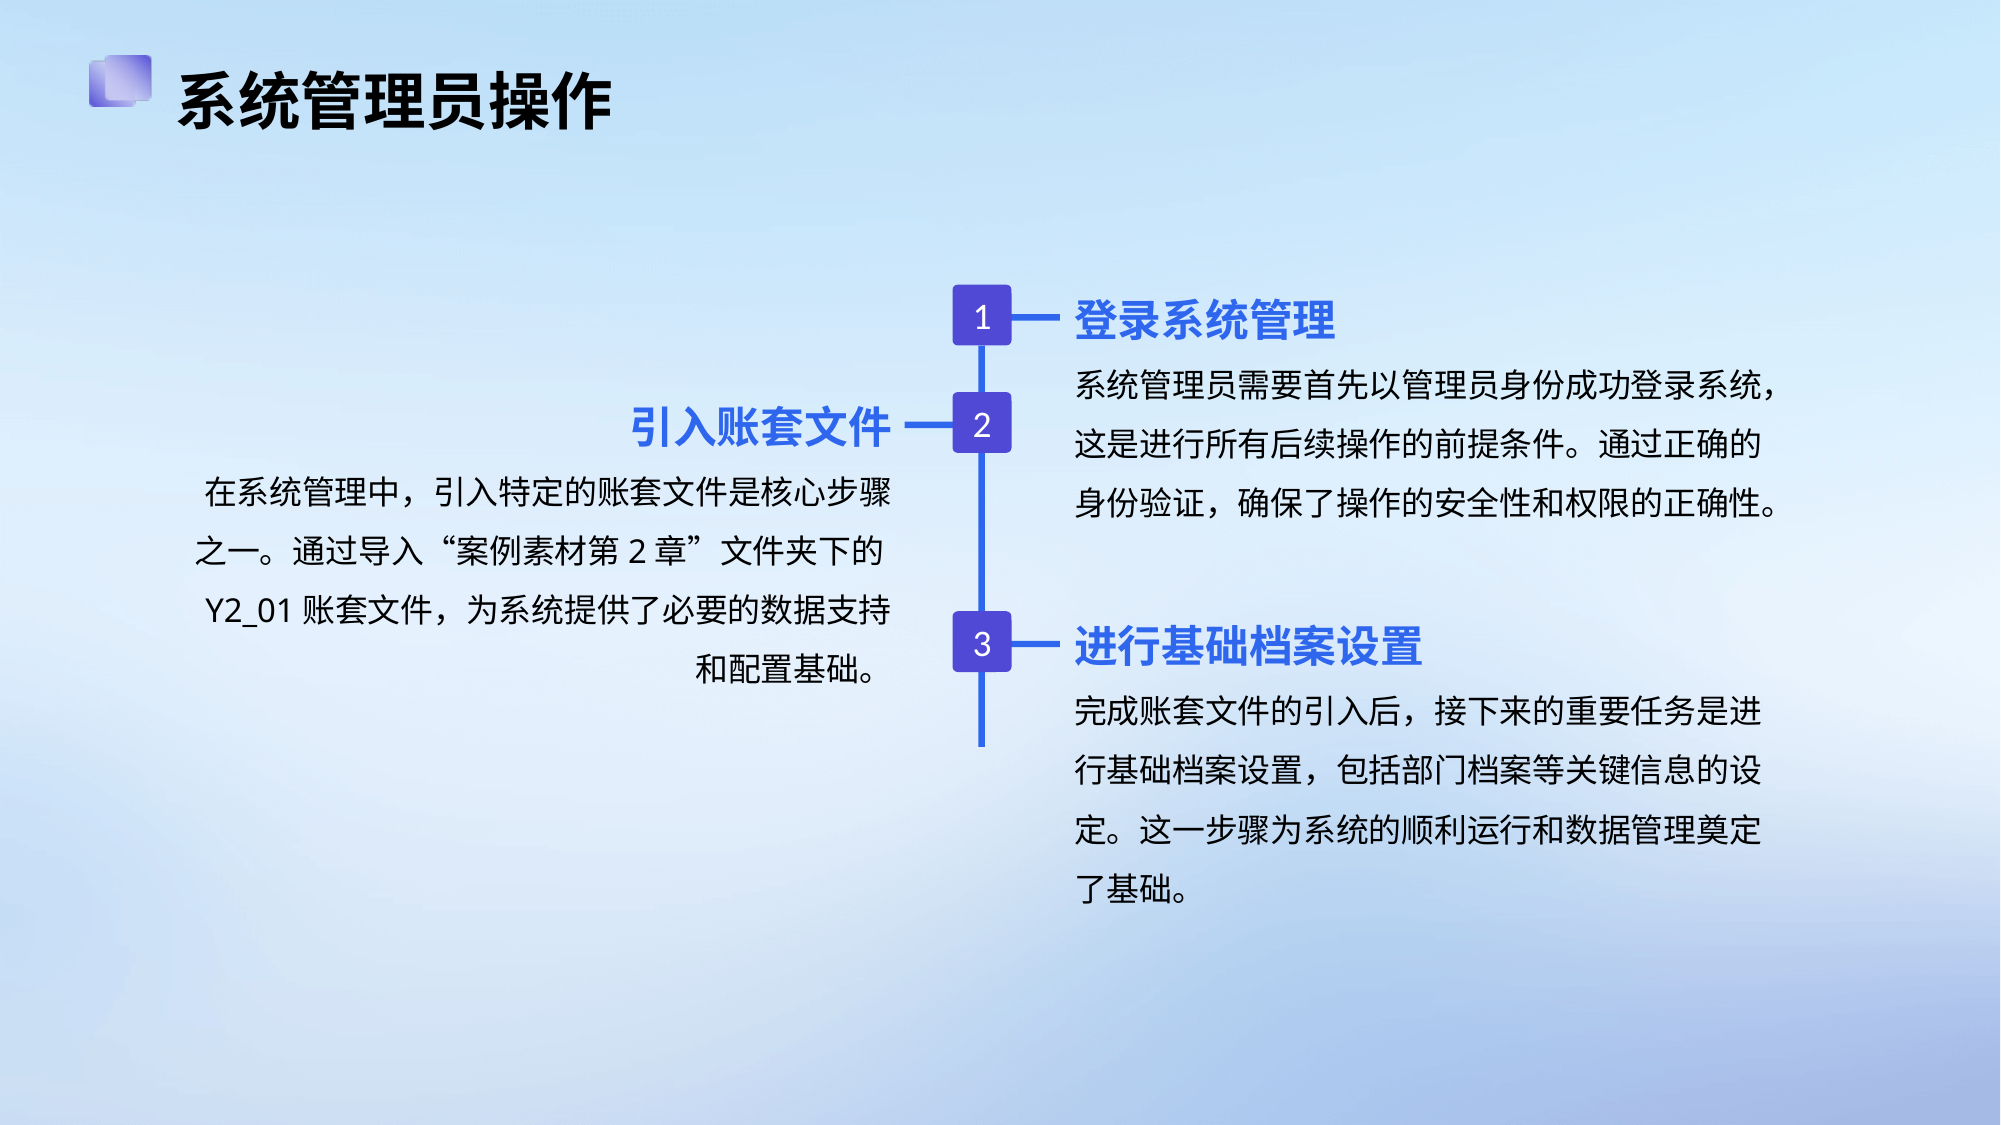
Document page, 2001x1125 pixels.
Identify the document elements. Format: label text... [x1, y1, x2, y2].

text_box 3 [950, 609, 1014, 675]
text_box [976, 455, 987, 609]
text_box [976, 348, 987, 389]
text_box [1014, 312, 1062, 323]
text_box [903, 420, 950, 430]
text_box 引入账套文件 在系统管理中，引入特定的账套文件是核心步骤之一。通过导入“案例素材第2章”文件夹下的Y2_01账套文件，为系统提供了必要的数据支持和配置基础。 [159, 390, 909, 698]
text_box 1 [950, 282, 1014, 348]
text_box 2 [950, 389, 1014, 455]
text_box 系统管理员操作 [159, 15, 1700, 147]
text_box 进行基础档案设置 完成账套文件的引入后，接下来的重要任务是进行基础档案设置，包括部门档案等关键信息的设定。这一步骤为系统的顺利运行和数据管理奠定了基础。 [1057, 609, 1808, 917]
text_box 登录系统管理 系统管理员需要首先以管理员身份成功登录系统，这是进行所有后续操作的前提条件。通过正确的身份验证，确保了操作的安全性和权限的正确性。 [1057, 283, 1807, 531]
text_box [976, 675, 987, 749]
text_box [1014, 639, 1062, 649]
picture [0, 0, 2001, 1125]
